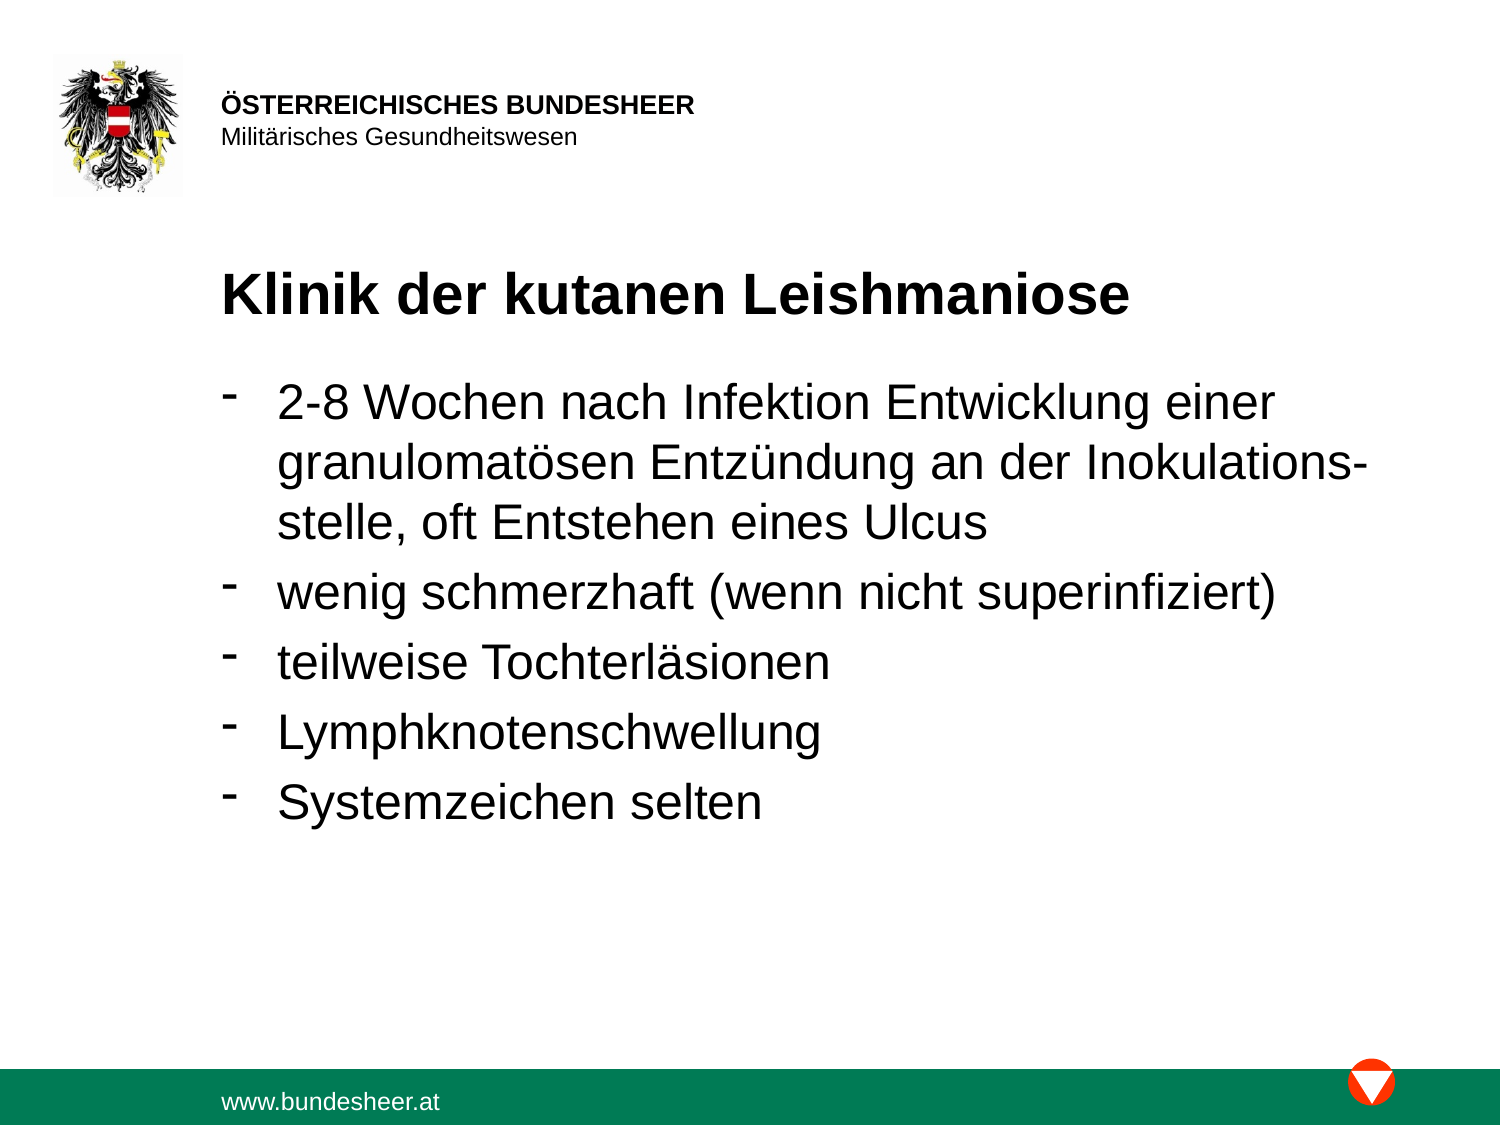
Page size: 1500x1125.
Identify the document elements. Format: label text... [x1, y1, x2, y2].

picture [53, 54, 183, 197]
list 2-8 Wochen nach Infektion Entwicklung einer granulomatösen Entzündung an der Inokulations-stelle, oft Entstehen eines Ulcus wenig schmerzhaft (wenn nicht superinfiziert) teilweise Tochterläsionen Lymphknotenschwellung Systemzeichen selten [206, 361, 1400, 1048]
title Klinik der kutanen Leishmaniose [206, 231, 1400, 351]
